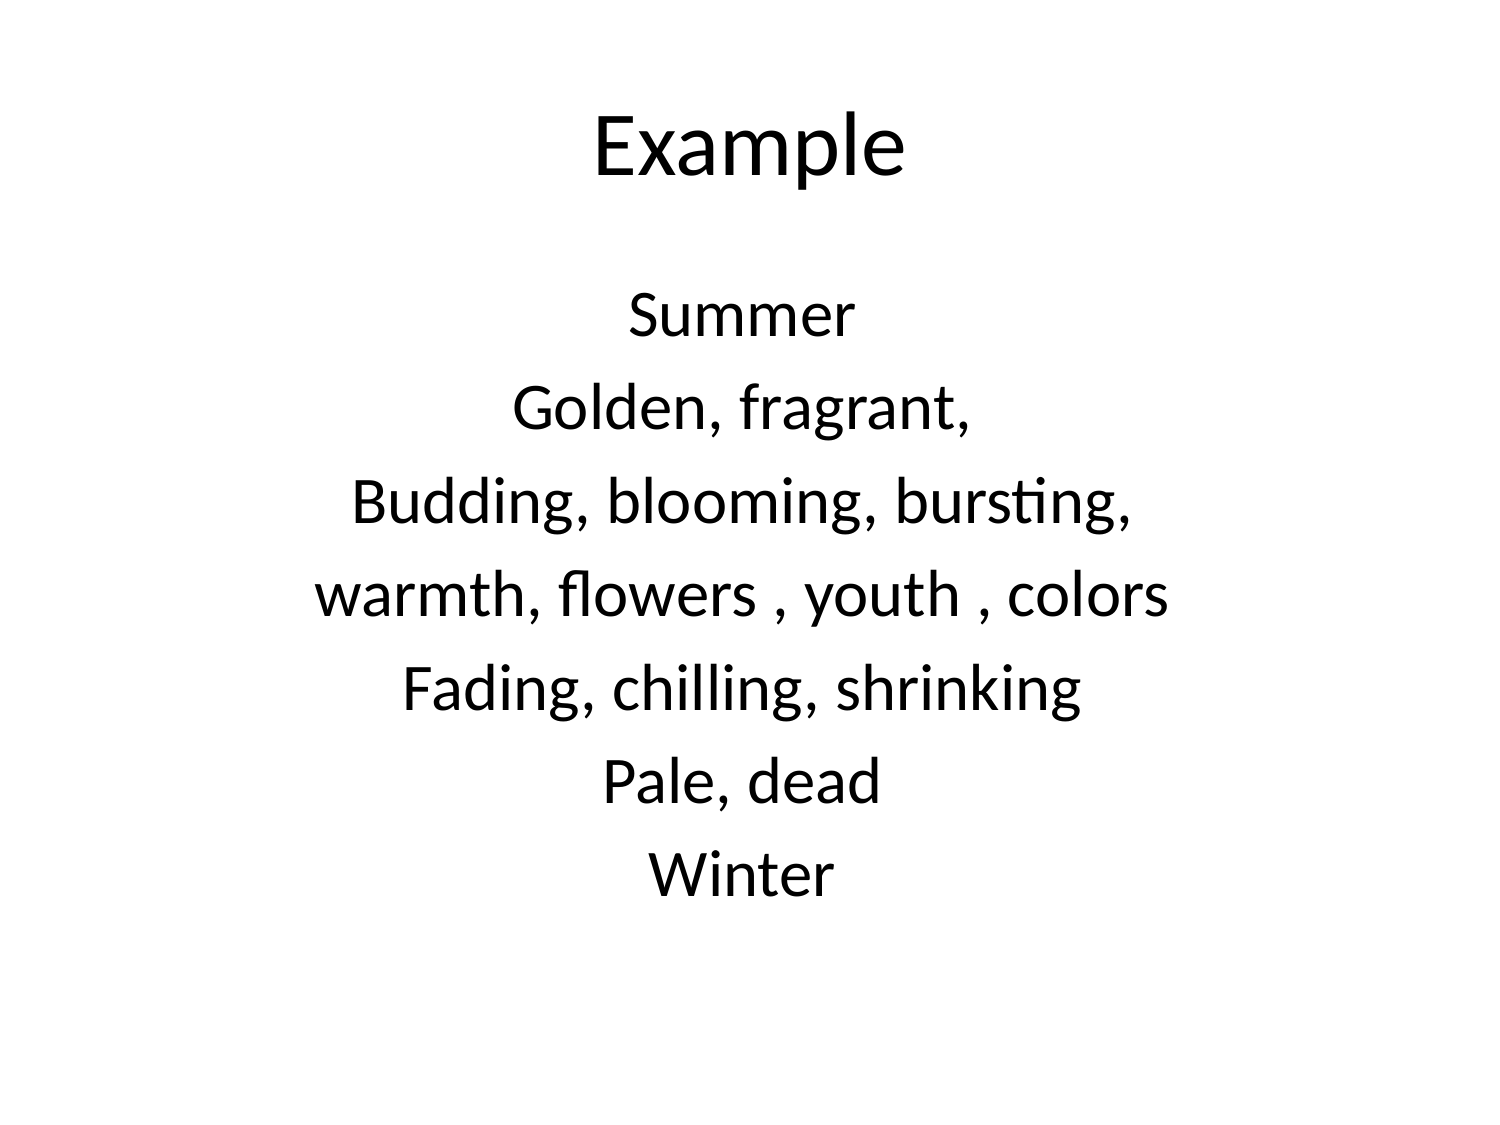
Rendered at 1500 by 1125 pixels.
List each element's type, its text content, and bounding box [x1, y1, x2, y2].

title Example [75, 45, 1425, 233]
list Summer Golden, fragrant, Budding, blooming, bursting, warmth, flowers , youth , colors Fading, chilling, shrinking Pale, dead Winter [75, 262, 1425, 1005]
